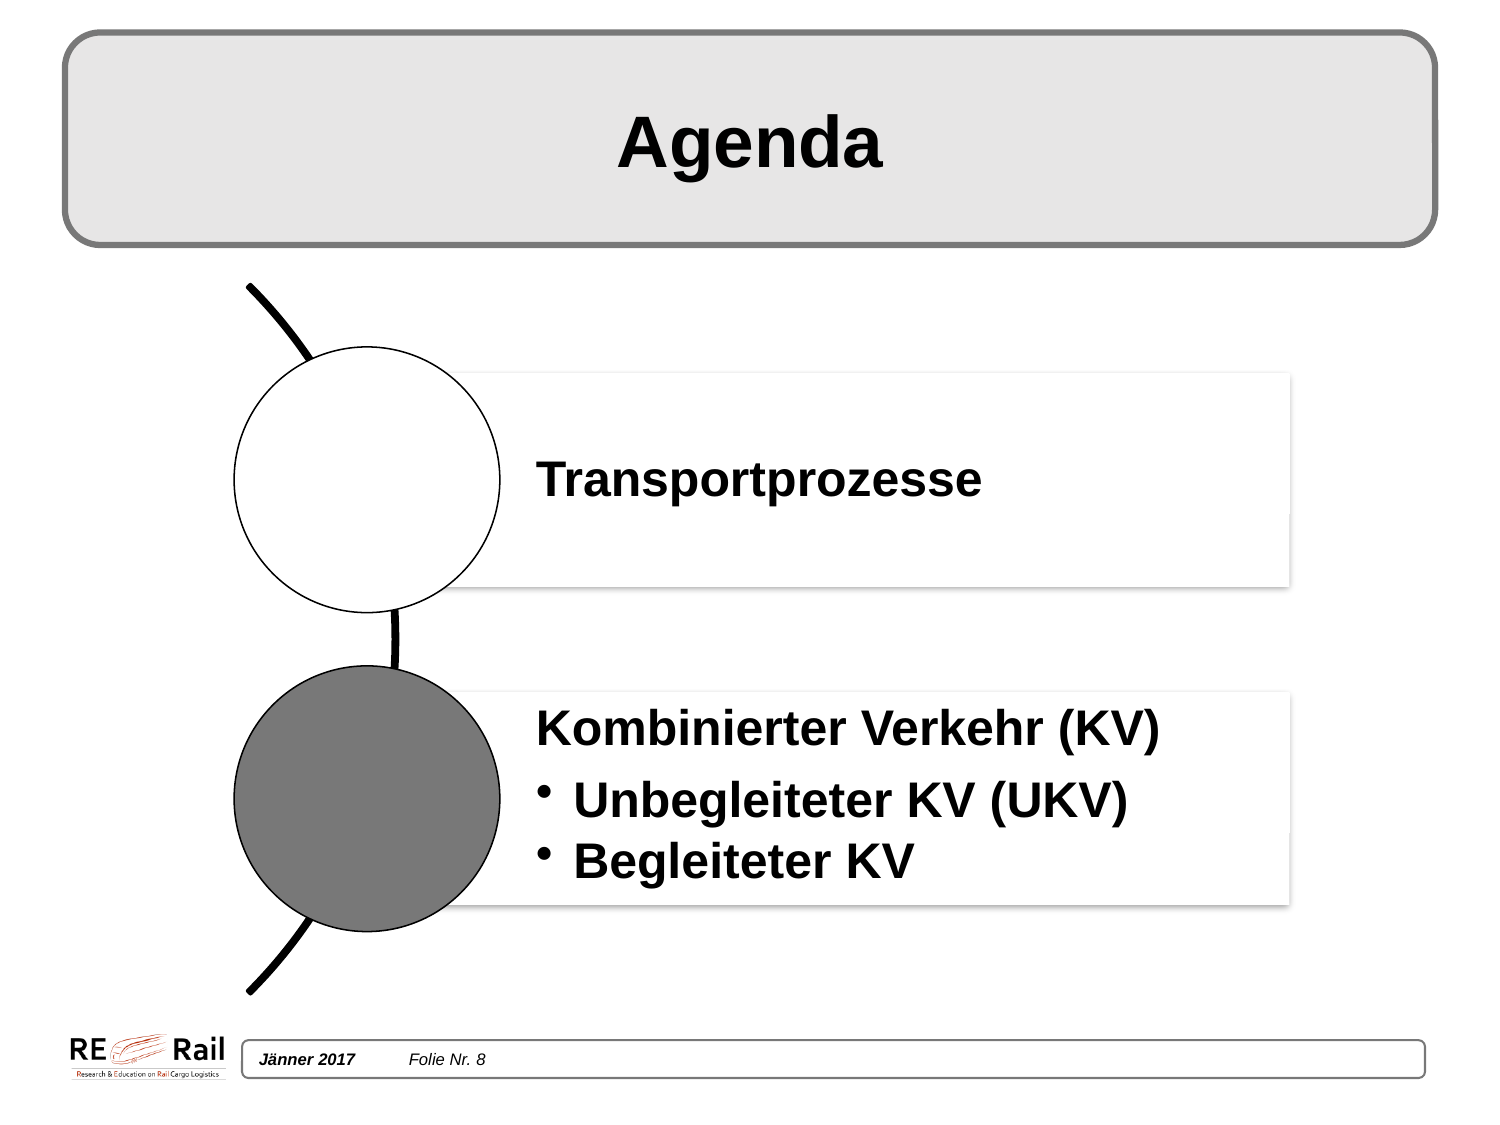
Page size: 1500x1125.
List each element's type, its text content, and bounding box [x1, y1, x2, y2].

picture [68, 1032, 226, 1080]
title Agenda [88, 45, 1412, 233]
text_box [229, 266, 1294, 1012]
